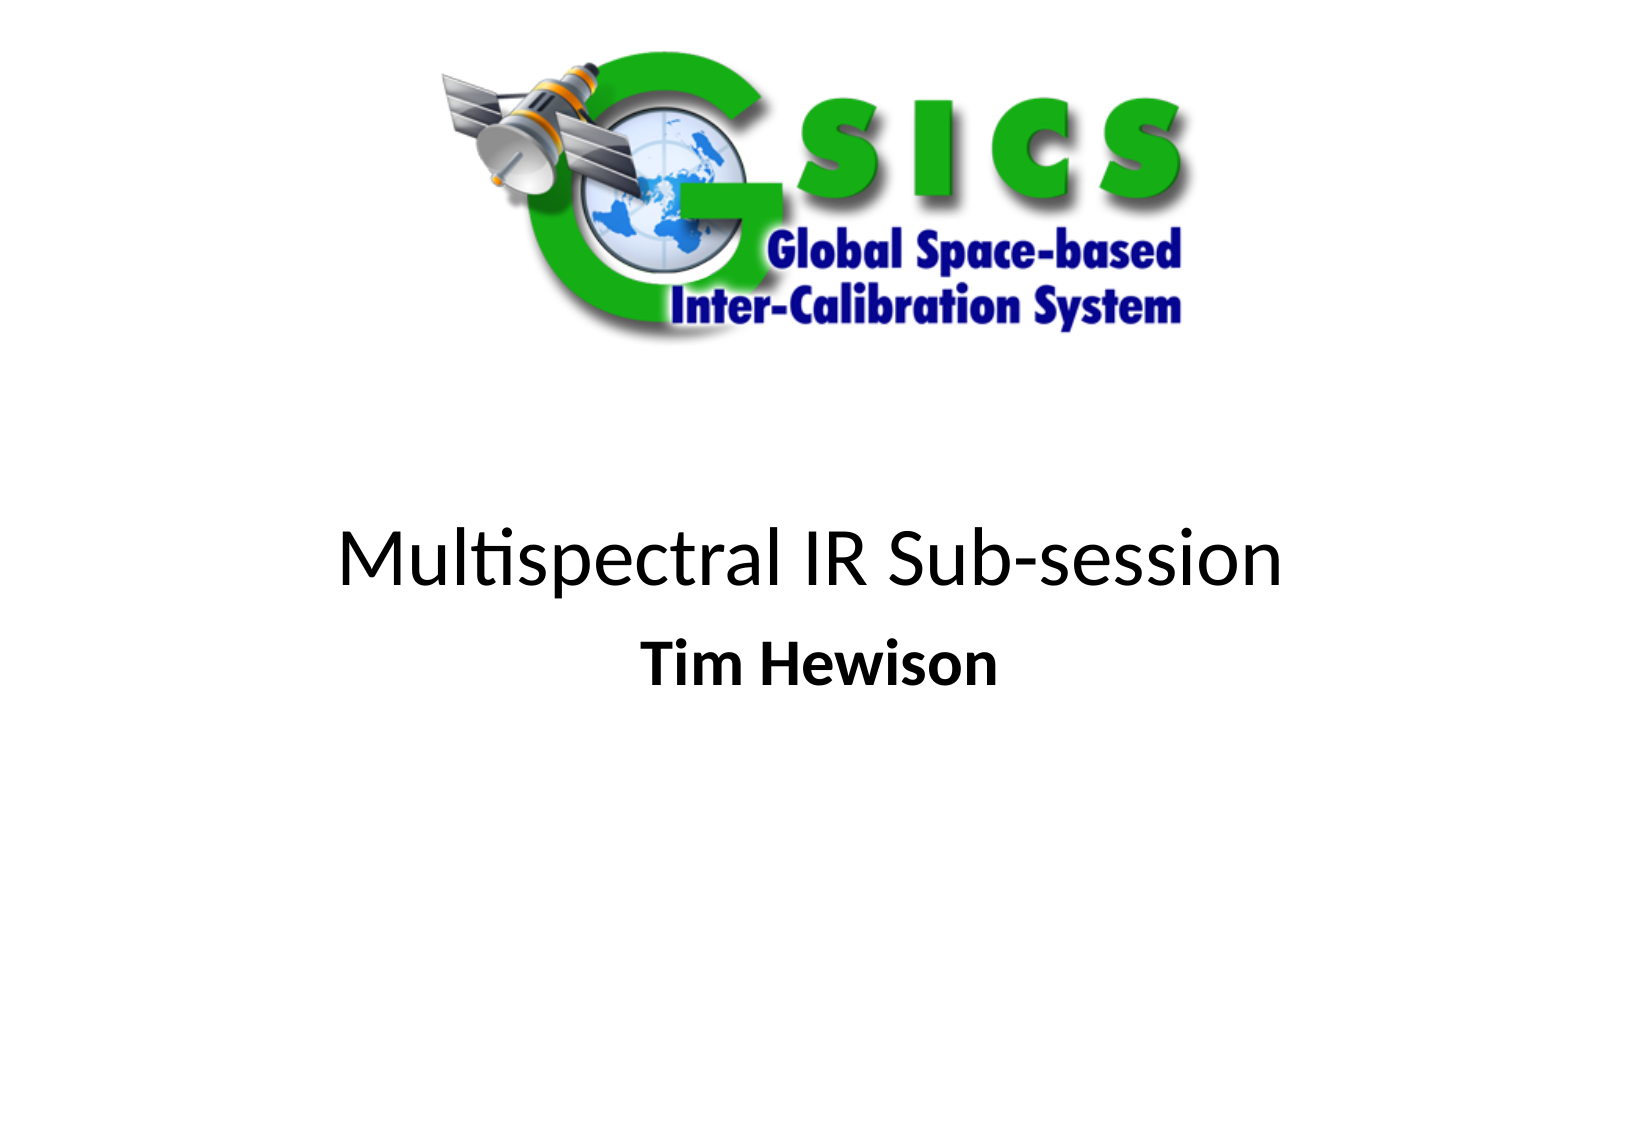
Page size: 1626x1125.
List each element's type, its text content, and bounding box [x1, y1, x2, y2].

picture [421, 60, 1204, 348]
title Multispectral IR Sub-session Tim Hewison [120, 364, 1502, 840]
text_box Special Issue of the IEEE TGRS on “Inter-Calibration of Satellite Instruments”: [330, 15, 1295, 60]
